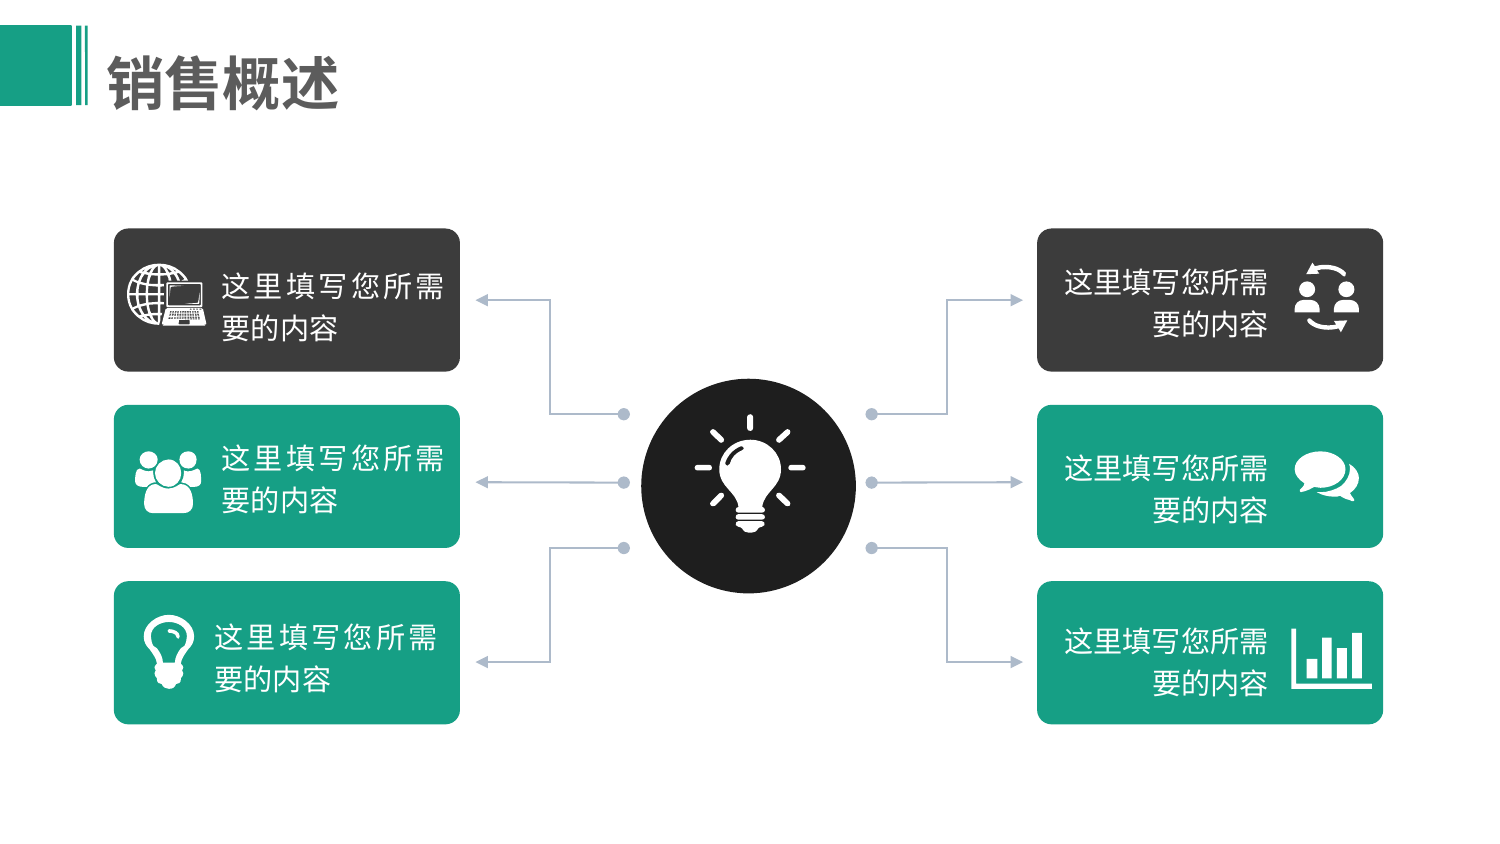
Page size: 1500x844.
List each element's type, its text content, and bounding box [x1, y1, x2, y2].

text_box [710, 492, 725, 507]
text_box [719, 439, 782, 513]
text_box [788, 464, 806, 471]
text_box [1030, 580, 1384, 725]
text_box [776, 492, 791, 507]
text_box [871, 547, 1024, 663]
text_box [1030, 404, 1384, 549]
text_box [871, 299, 1024, 415]
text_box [1030, 228, 1384, 372]
text_box [735, 514, 766, 520]
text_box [475, 299, 624, 415]
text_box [113, 228, 461, 372]
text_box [113, 404, 461, 549]
text_box [694, 464, 712, 471]
text_box [710, 429, 725, 443]
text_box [475, 547, 624, 663]
text_box [776, 429, 791, 443]
text_box [735, 521, 765, 533]
text_box 销售概述 [95, 27, 351, 123]
text_box [747, 414, 754, 431]
text_box [641, 378, 856, 594]
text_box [113, 580, 461, 725]
